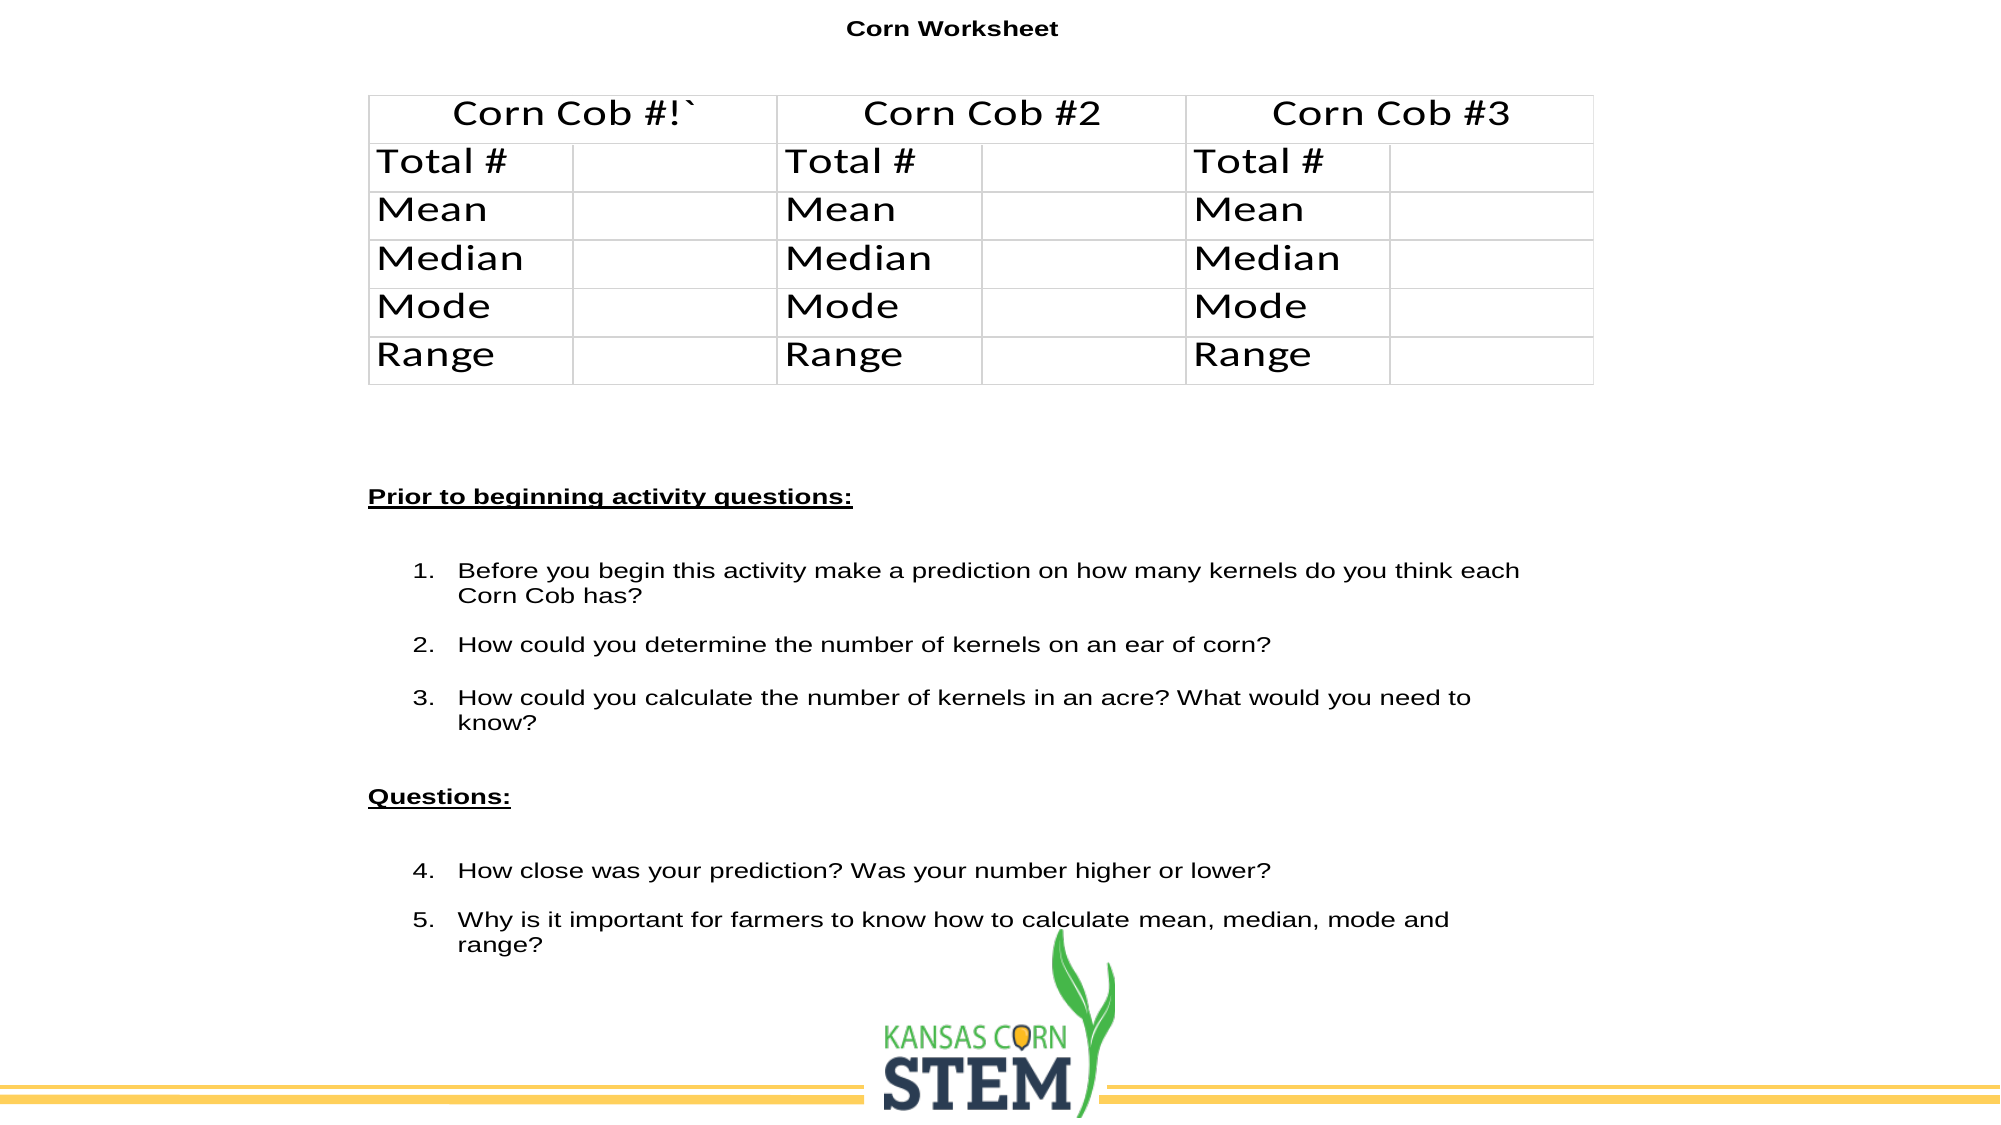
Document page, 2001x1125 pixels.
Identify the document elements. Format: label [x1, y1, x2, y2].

picture [367, 16, 1597, 988]
